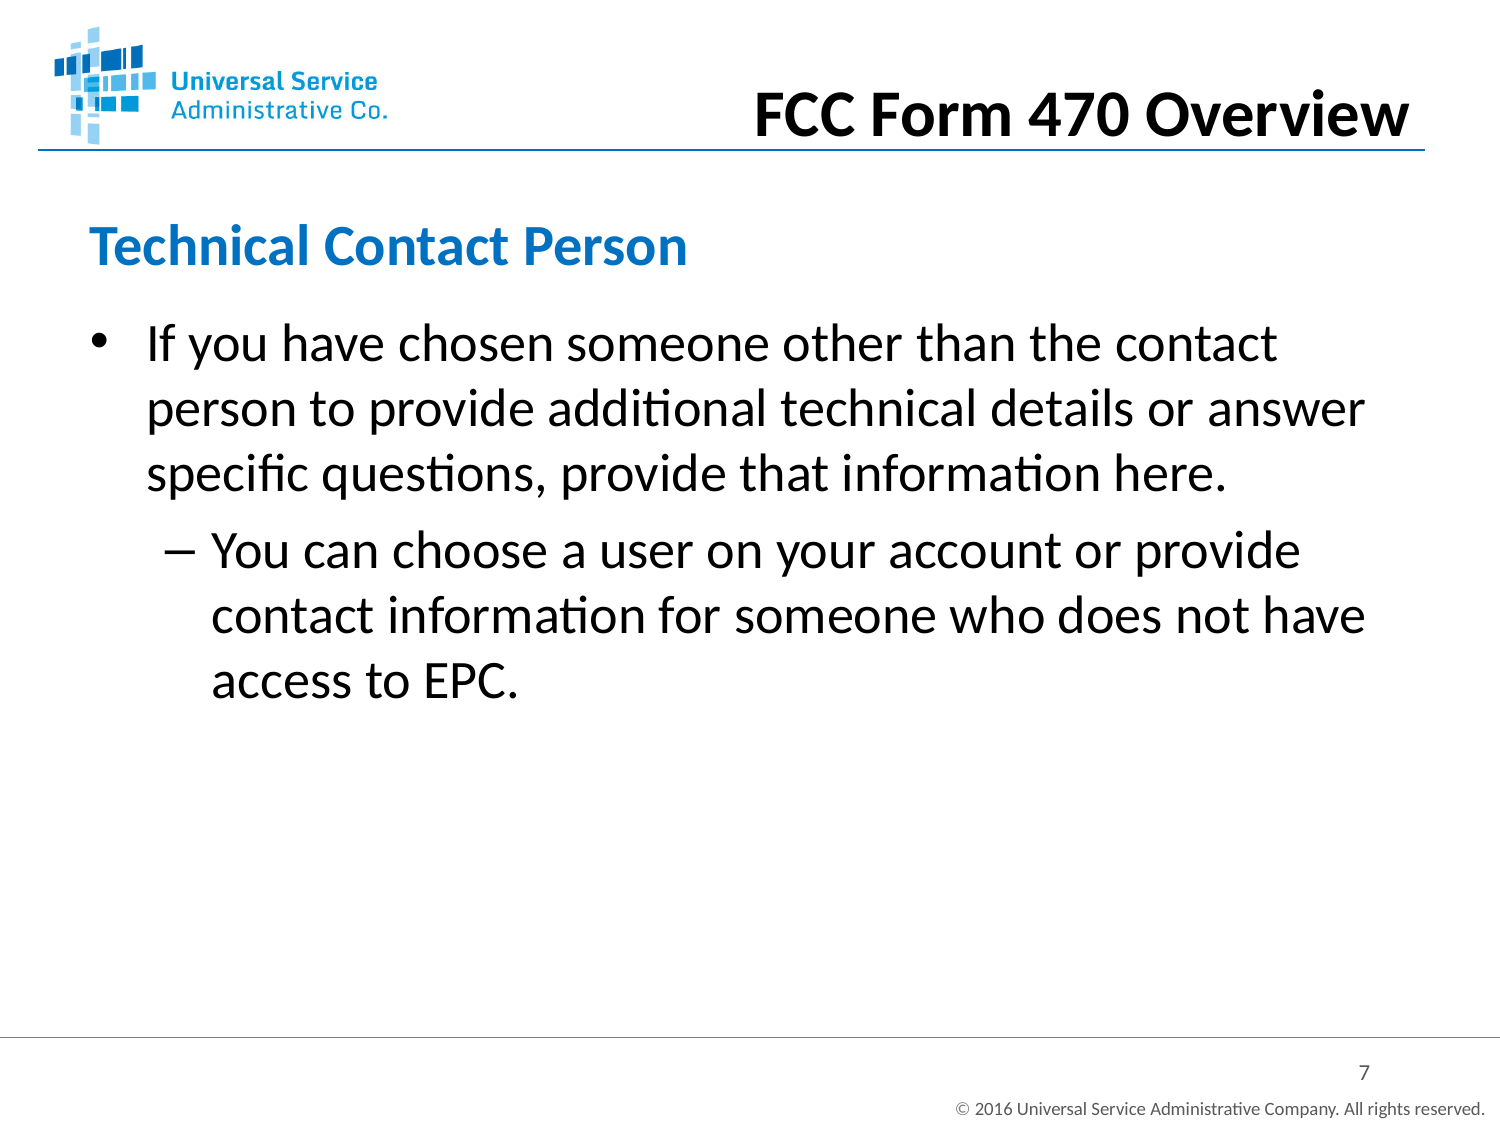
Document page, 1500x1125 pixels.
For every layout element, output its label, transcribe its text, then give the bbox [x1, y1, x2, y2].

list FCC Form 470 Overview [412, 62, 1425, 150]
title Technical Contact Person [75, 200, 1425, 300]
picture [5, 16, 435, 158]
list If you have chosen someone other than the contact person to provide additional technical details or answer specific questions, provide that information here. You can choose a user on your account or provide contact information for someone who does not have access to EPC. [75, 300, 1425, 1013]
